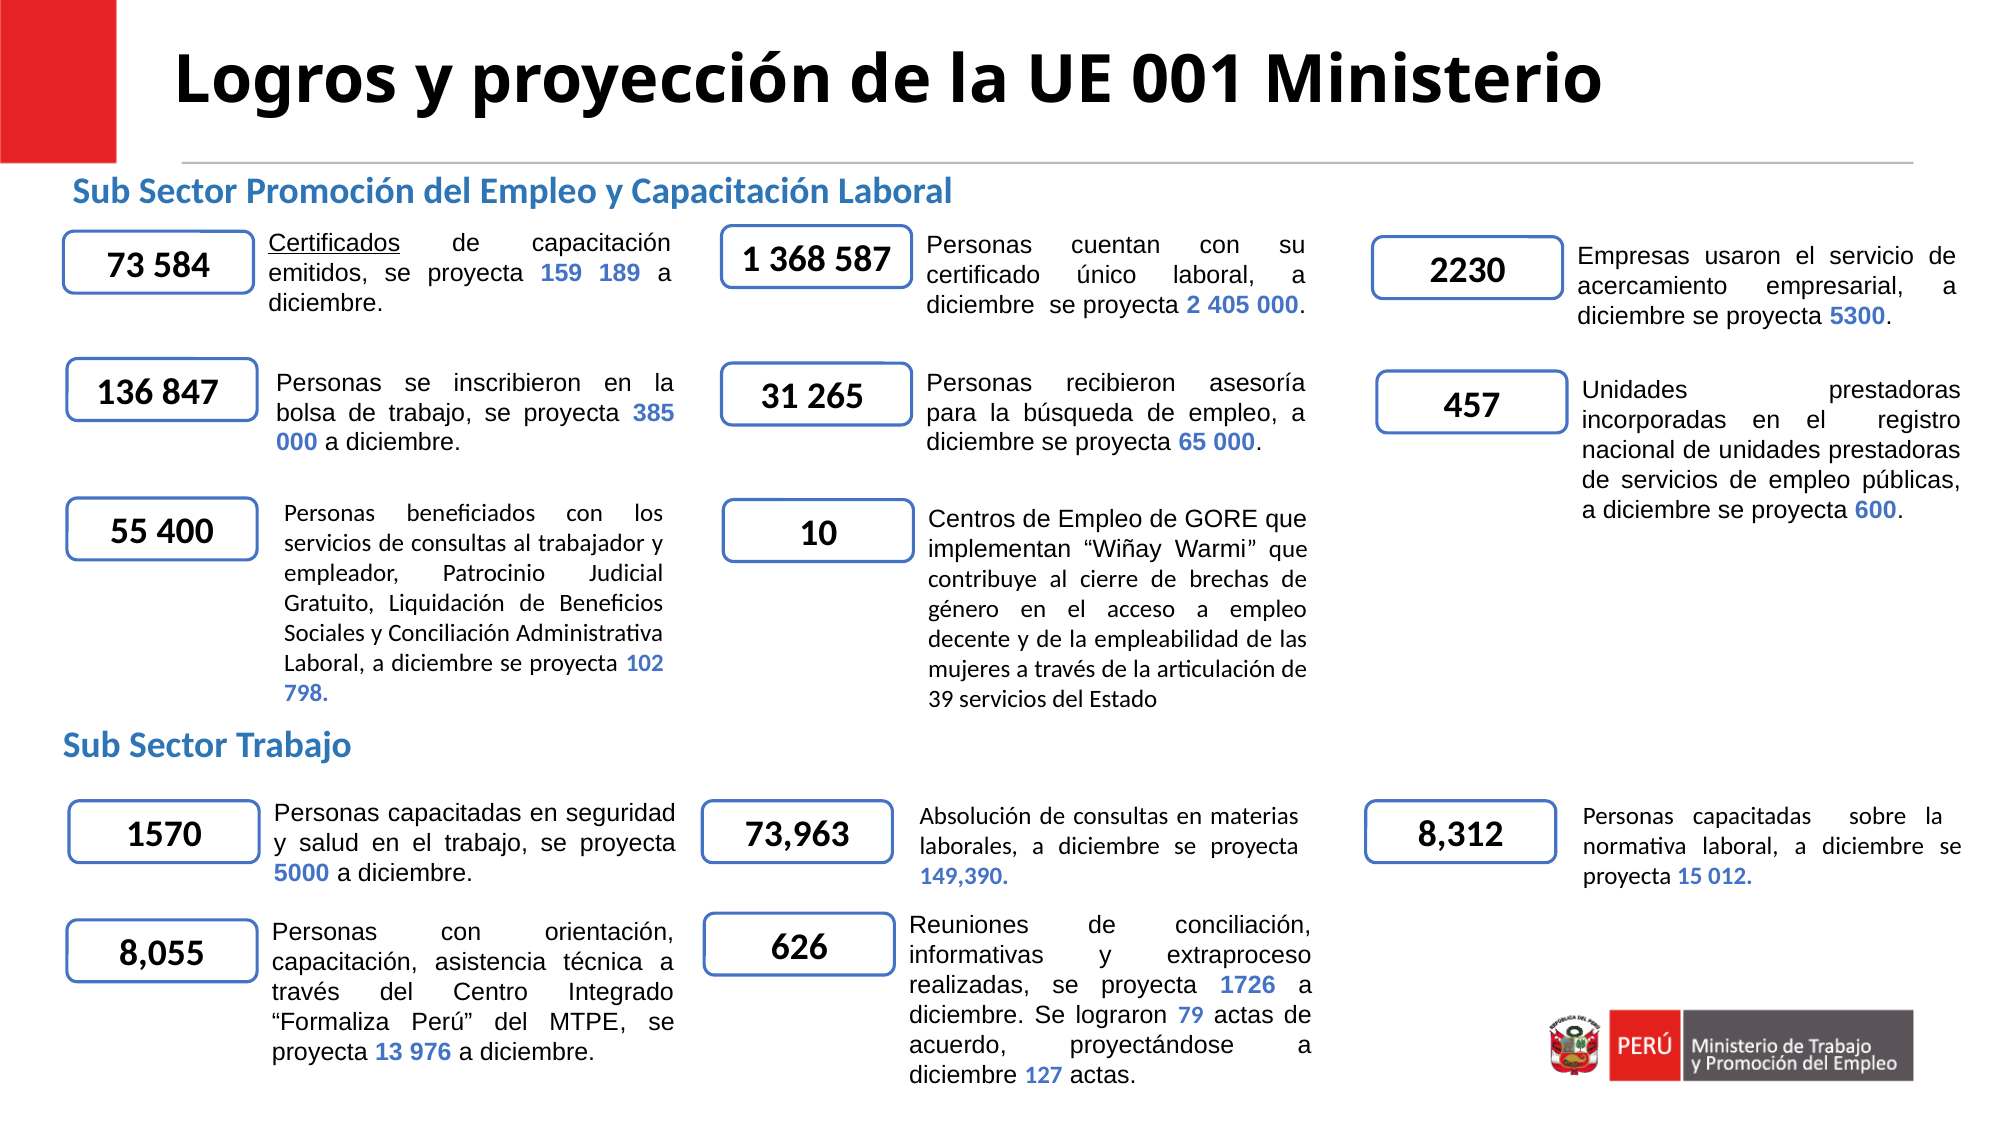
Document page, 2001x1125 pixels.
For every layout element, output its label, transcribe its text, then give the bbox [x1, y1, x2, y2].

text_box Sub Sector Promoción del Empleo y Capacitación Laboral [57, 159, 1300, 219]
text_box Personas recibieron asesoría para la búsqueda de empleo, a diciembre se proyecta 65 000. [911, 358, 1321, 464]
text_box 73 584 [62, 230, 253, 295]
text_box 31 265 [720, 361, 911, 426]
text_box Sub Sector Trabajo [48, 712, 1290, 773]
text_box 55 400 [65, 496, 259, 561]
text_box 10 [722, 498, 913, 563]
text_box Absolución de consultas en materias laborales, a diciembre se proyecta 149,390. [904, 791, 1315, 897]
text_box 8,312 [1364, 799, 1557, 864]
text_box 1570 [67, 799, 259, 864]
text_box 1 368 587 [720, 224, 911, 289]
text_box Centros de Empleo de GORE que implementan “Wiñay Warmi” que contribuye al cierre de brechas de género en el acceso a empleo decente y de la empleabilidad de las mujeres a través de la articulación de 39 servicios del Estado [913, 495, 1323, 720]
text_box Personas capacitadas sobre la normativa laboral, a diciembre se proyecta 15 012. [1568, 791, 1978, 897]
text_box 2230 [1371, 235, 1562, 300]
text_box 73,963 [701, 799, 894, 864]
text_box 626 [703, 912, 894, 977]
text_box 8,055 [65, 918, 257, 983]
text_box Certificados de capacitación emitidos, se proyecta 159 189 a diciembre. [253, 219, 687, 324]
text_box Logros y proyección de la UE 001 Ministerio [158, 28, 1842, 124]
text_box Unidades prestadoras incorporadas en el registro nacional de unidades prestadoras de servicios de empleo públicas, a diciembre se proyecta 600. [1567, 366, 1977, 532]
picture [0, 0, 2001, 1125]
text_box Personas se inscribieron en la bolsa de trabajo, se proyecta 385 000 a diciembre. [261, 358, 690, 464]
text_box 457 [1375, 369, 1567, 434]
text_box Empresas usaron el servicio de acercamiento empresarial, a diciembre se proyecta 5300. [1562, 232, 1972, 337]
text_box Personas con orientación, capacitación, asistencia técnica a través del Centro Integrado “Formaliza Perú” del MTPE, se proyecta 13 976 a diciembre. [257, 908, 690, 1073]
text_box Personas cuentan con su certificado único laboral, a diciembre se proyecta 2 405 000. [911, 221, 1321, 326]
text_box Personas beneficiados con los servicios de consultas al trabajador y empleador, Patrocinio Judicial Gratuito, Liquidación de Beneficios Sociales y Conciliación Administrativa Laboral, a diciembre se proyecta 102 798. [269, 489, 679, 712]
text_box Reuniones de conciliación, informativas y extraproceso realizadas, se proyecta 1726 a diciembre. Se lograron 79 actas de acuerdo, proyectándose a diciembre 127 actas. [894, 901, 1327, 1096]
text_box 136 847 [65, 357, 259, 422]
text_box Personas capacitadas en seguridad y salud en el trabajo, se proyecta 5000 a diciembre. [259, 788, 692, 894]
